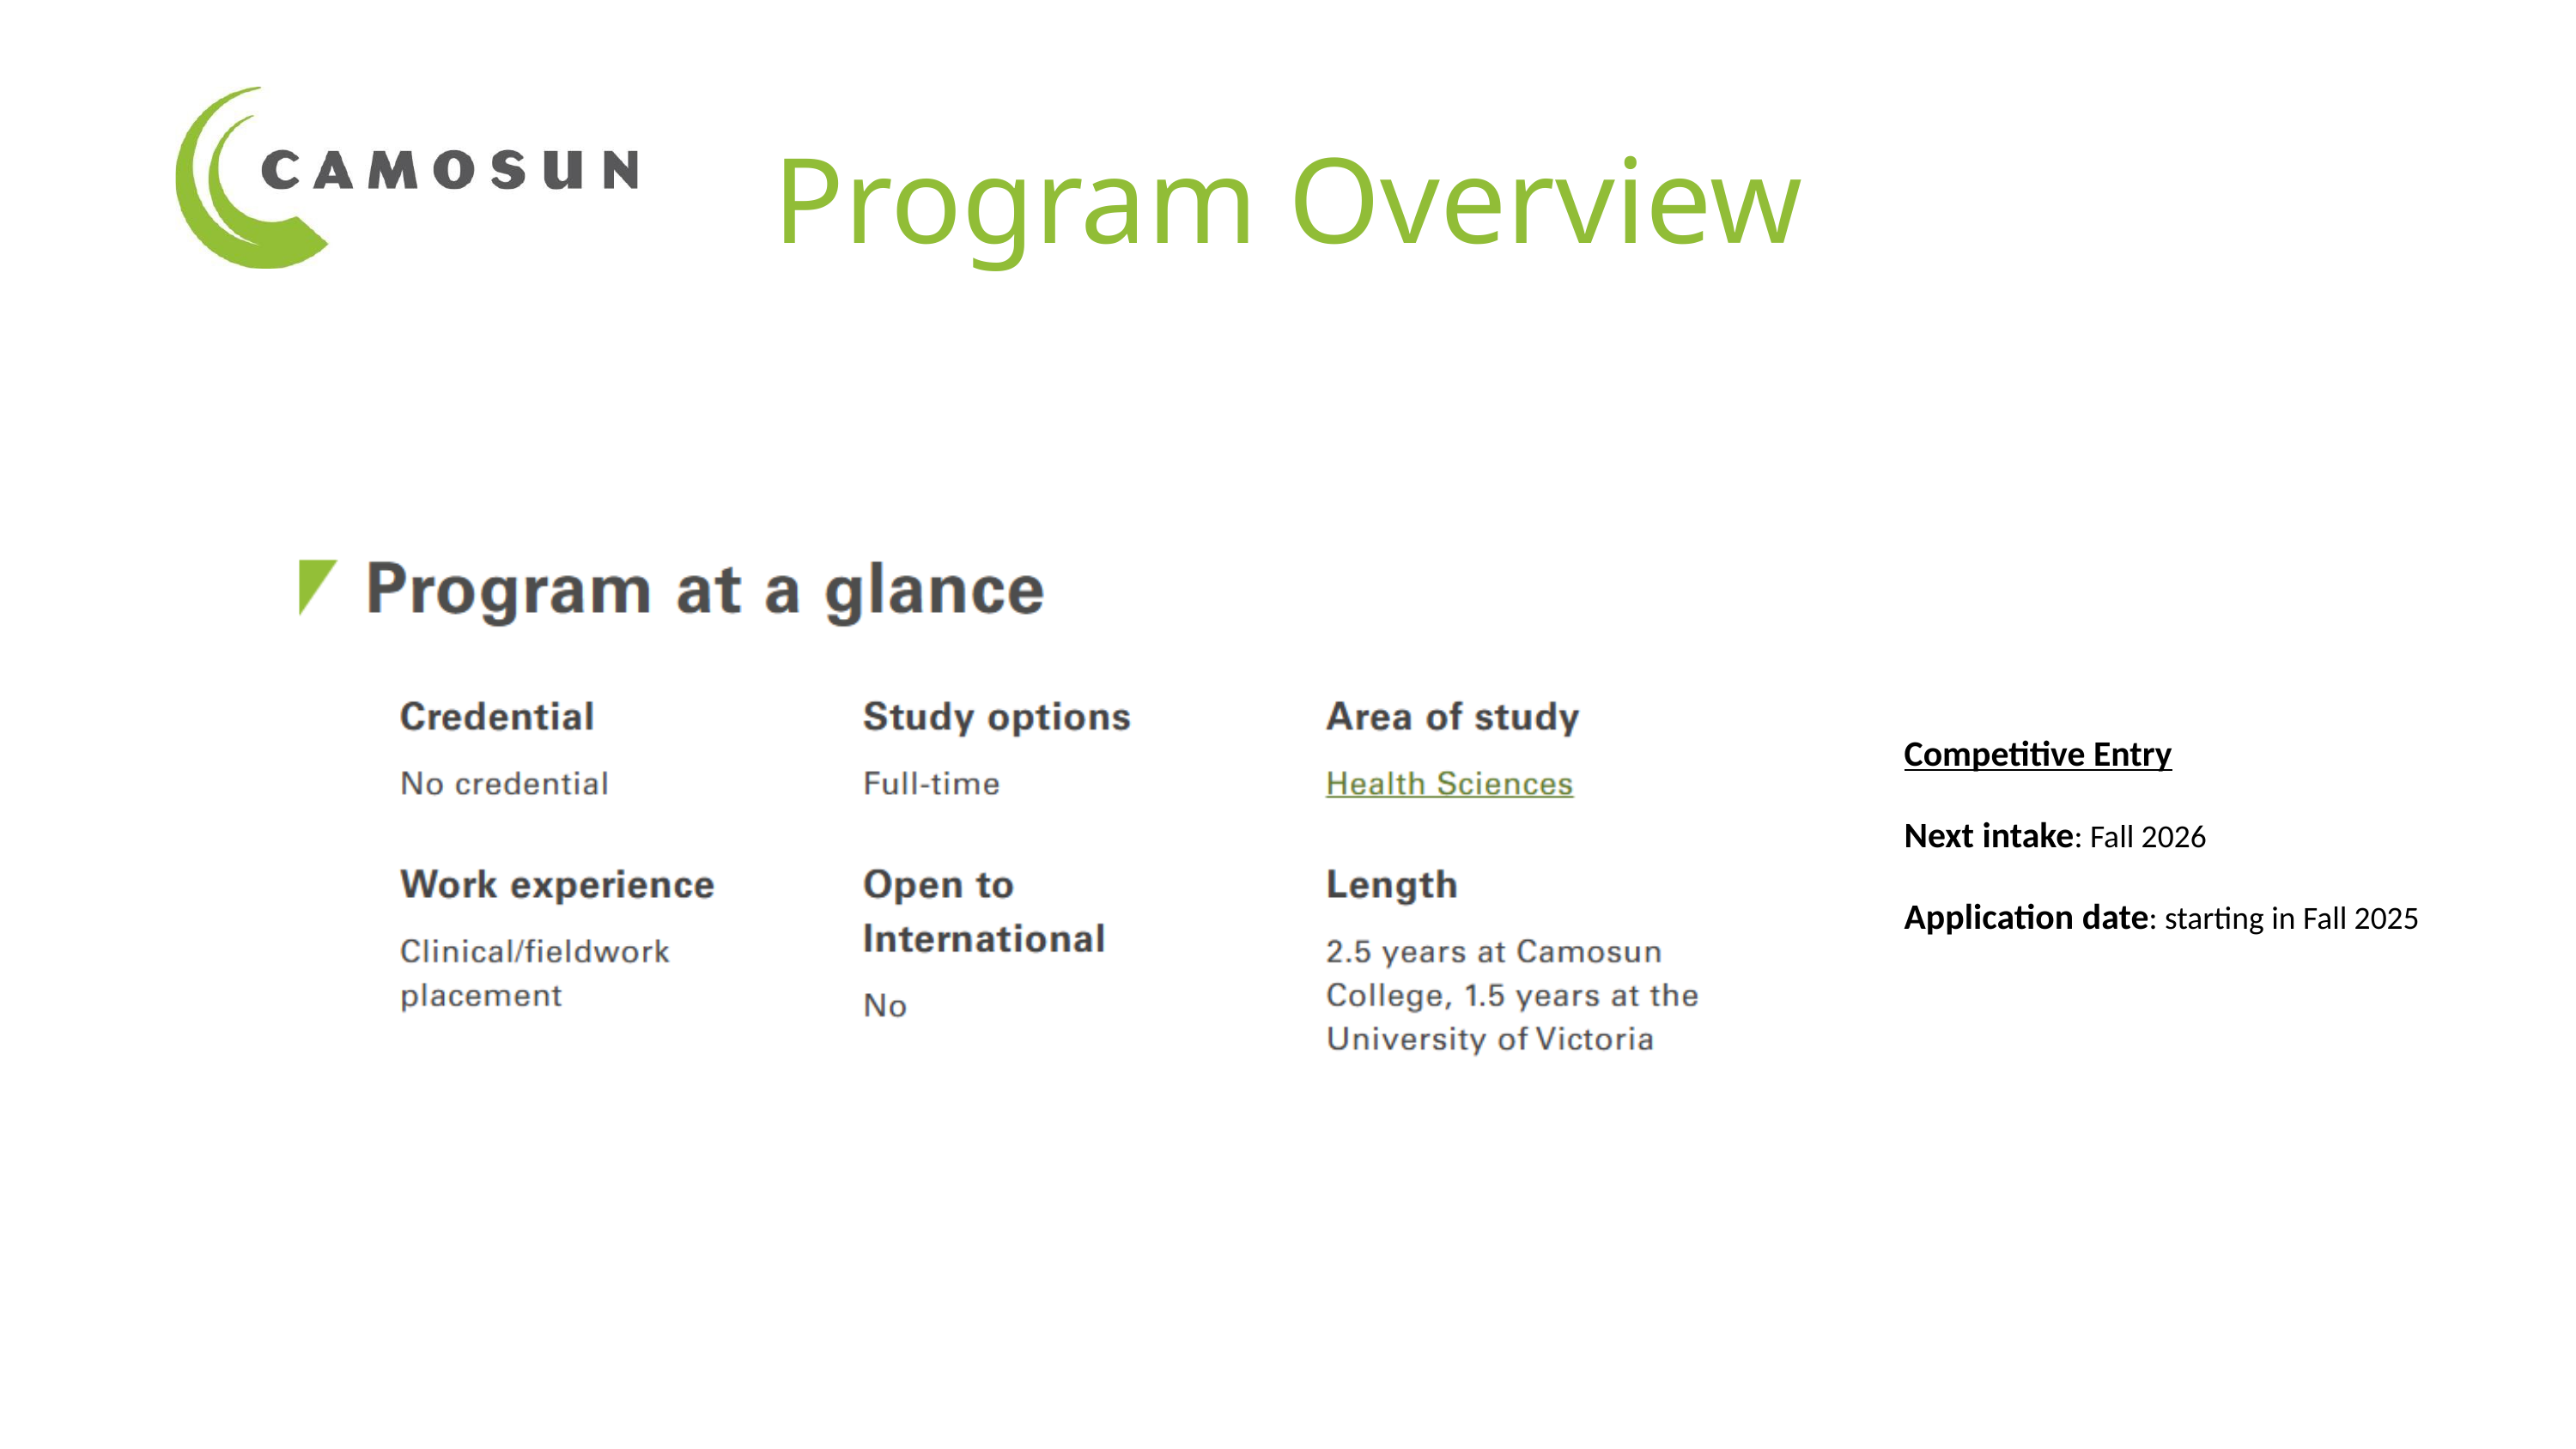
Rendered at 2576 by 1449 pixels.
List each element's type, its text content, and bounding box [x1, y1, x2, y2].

text_box [175, 87, 638, 269]
text_box Competitive Entry Next intake: Fall 2026 Application date: starting in Fall 2025 [1891, 724, 2433, 943]
picture [245, 522, 1740, 1111]
title Program Overview [773, 124, 2032, 269]
